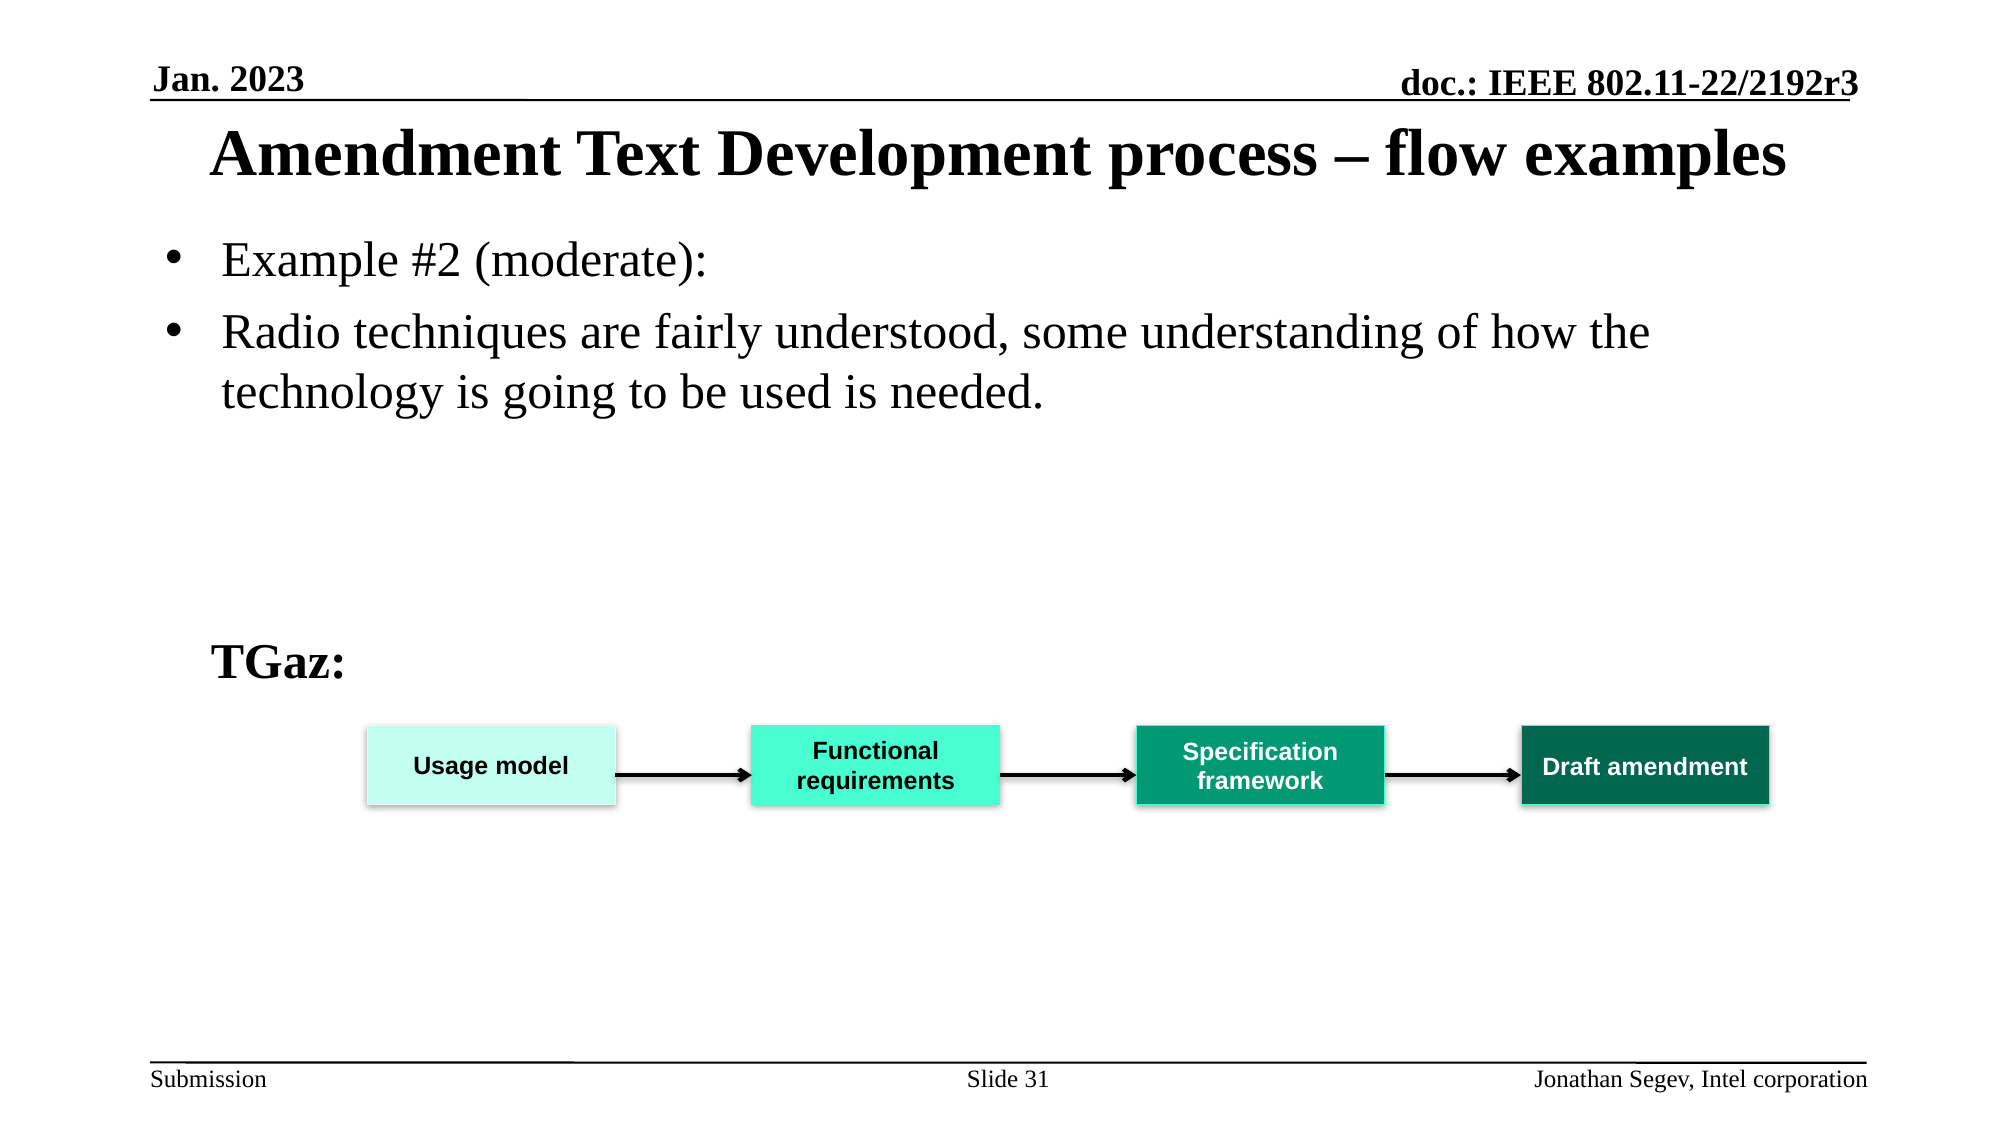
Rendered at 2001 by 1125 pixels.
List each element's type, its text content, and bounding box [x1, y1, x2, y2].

footer Jonathan Segev, Intel corporation [1171, 1061, 1869, 1093]
list Example #2 (moderate): Radio techniques are fairly understood, some understanding of how the technology is going to be used is needed. [149, 218, 1850, 504]
text_box Functional requirements [751, 725, 1000, 805]
slide_number Slide 31 [950, 1061, 1067, 1123]
text_box Specification framework [1136, 725, 1385, 805]
text_box TGaz: [196, 620, 539, 696]
title Amendment Text Development process – flow examples [149, 112, 1850, 185]
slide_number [152, 54, 563, 100]
text_box Draft amendment [1521, 725, 1770, 805]
text_box Usage model [367, 725, 616, 805]
